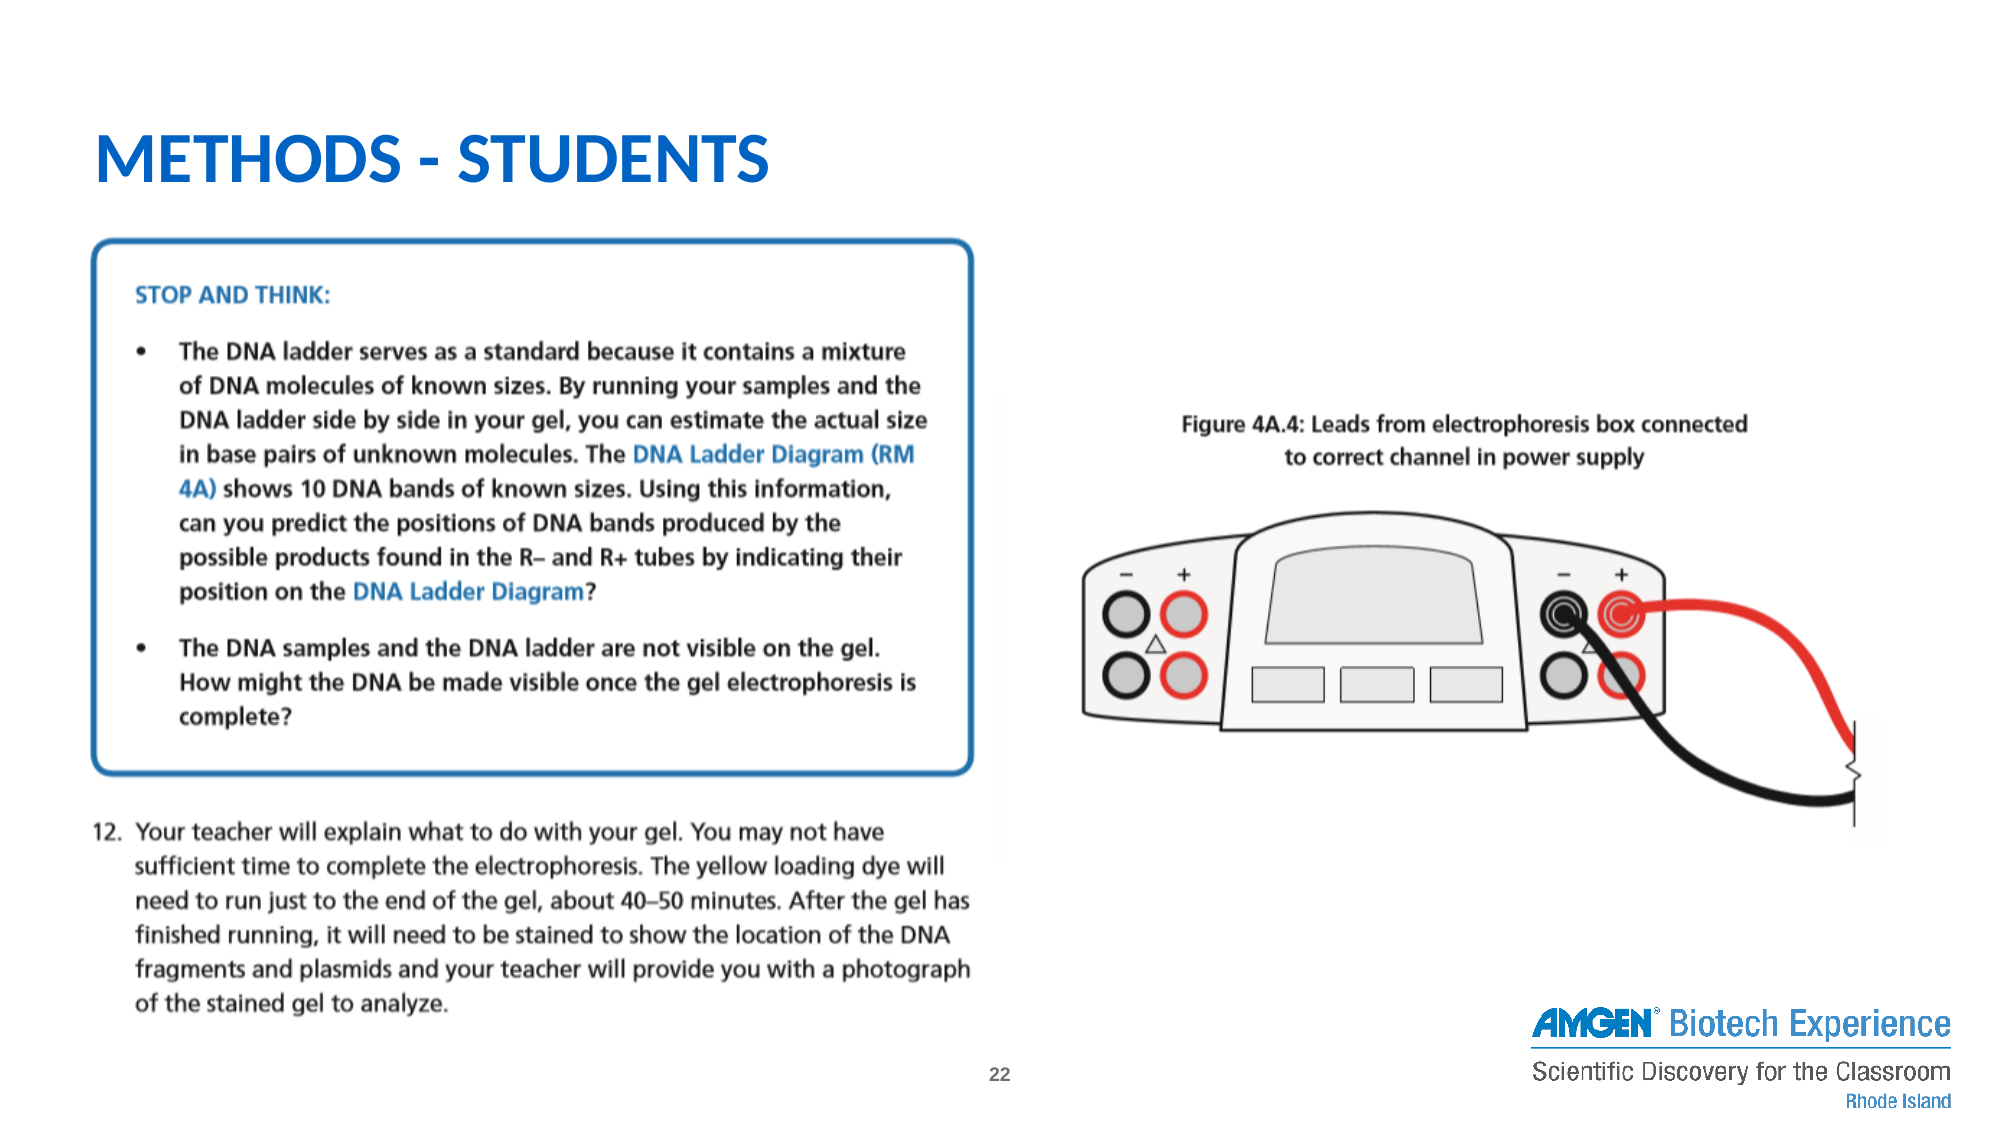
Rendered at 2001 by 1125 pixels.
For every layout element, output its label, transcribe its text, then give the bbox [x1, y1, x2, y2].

picture [1531, 1007, 1951, 1108]
picture [999, 389, 1926, 866]
picture [79, 234, 978, 1022]
title Methods - Students [79, 101, 1921, 204]
